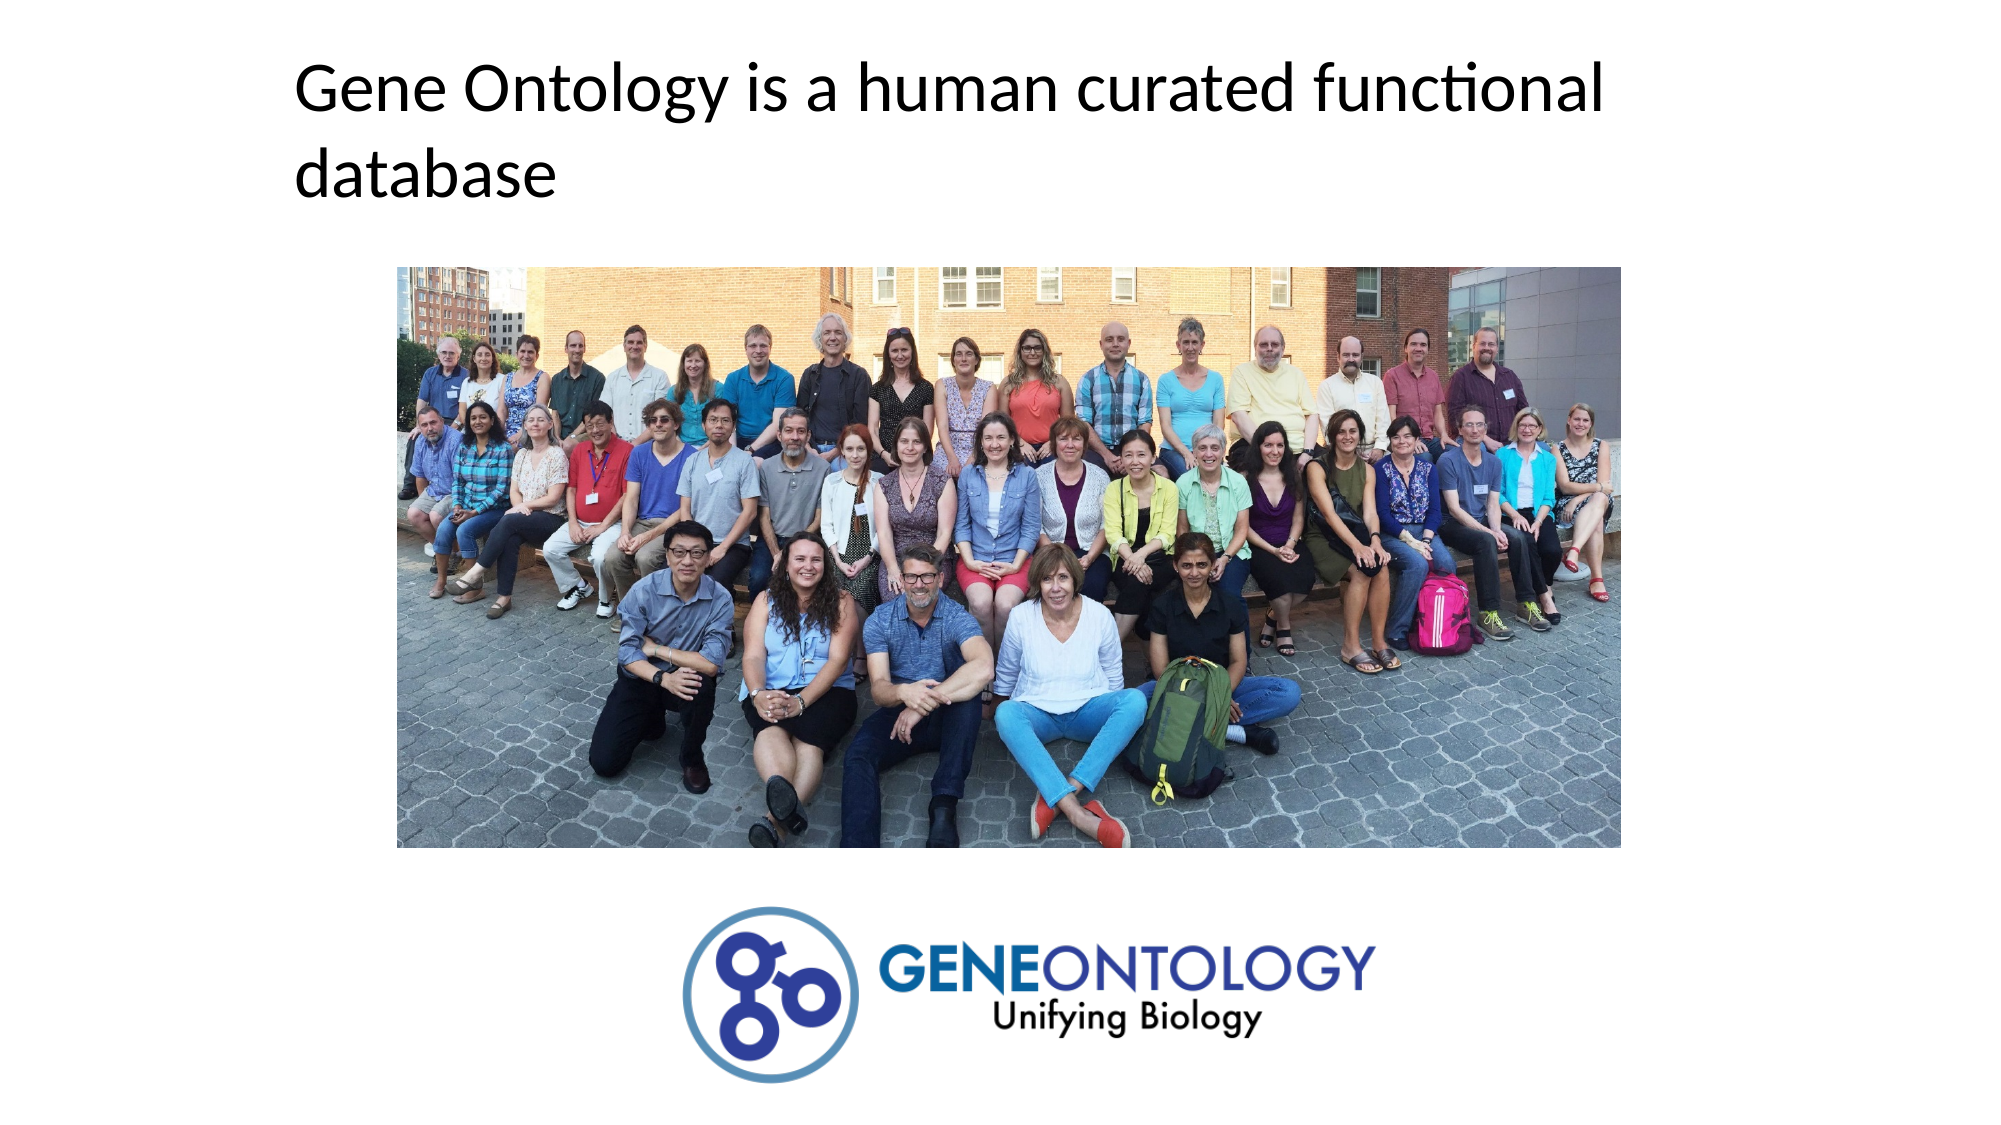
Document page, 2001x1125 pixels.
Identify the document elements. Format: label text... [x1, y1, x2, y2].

picture [397, 266, 1621, 848]
picture [680, 904, 1379, 1085]
title Gene Ontology is a human curated functional database [279, 32, 1630, 220]
